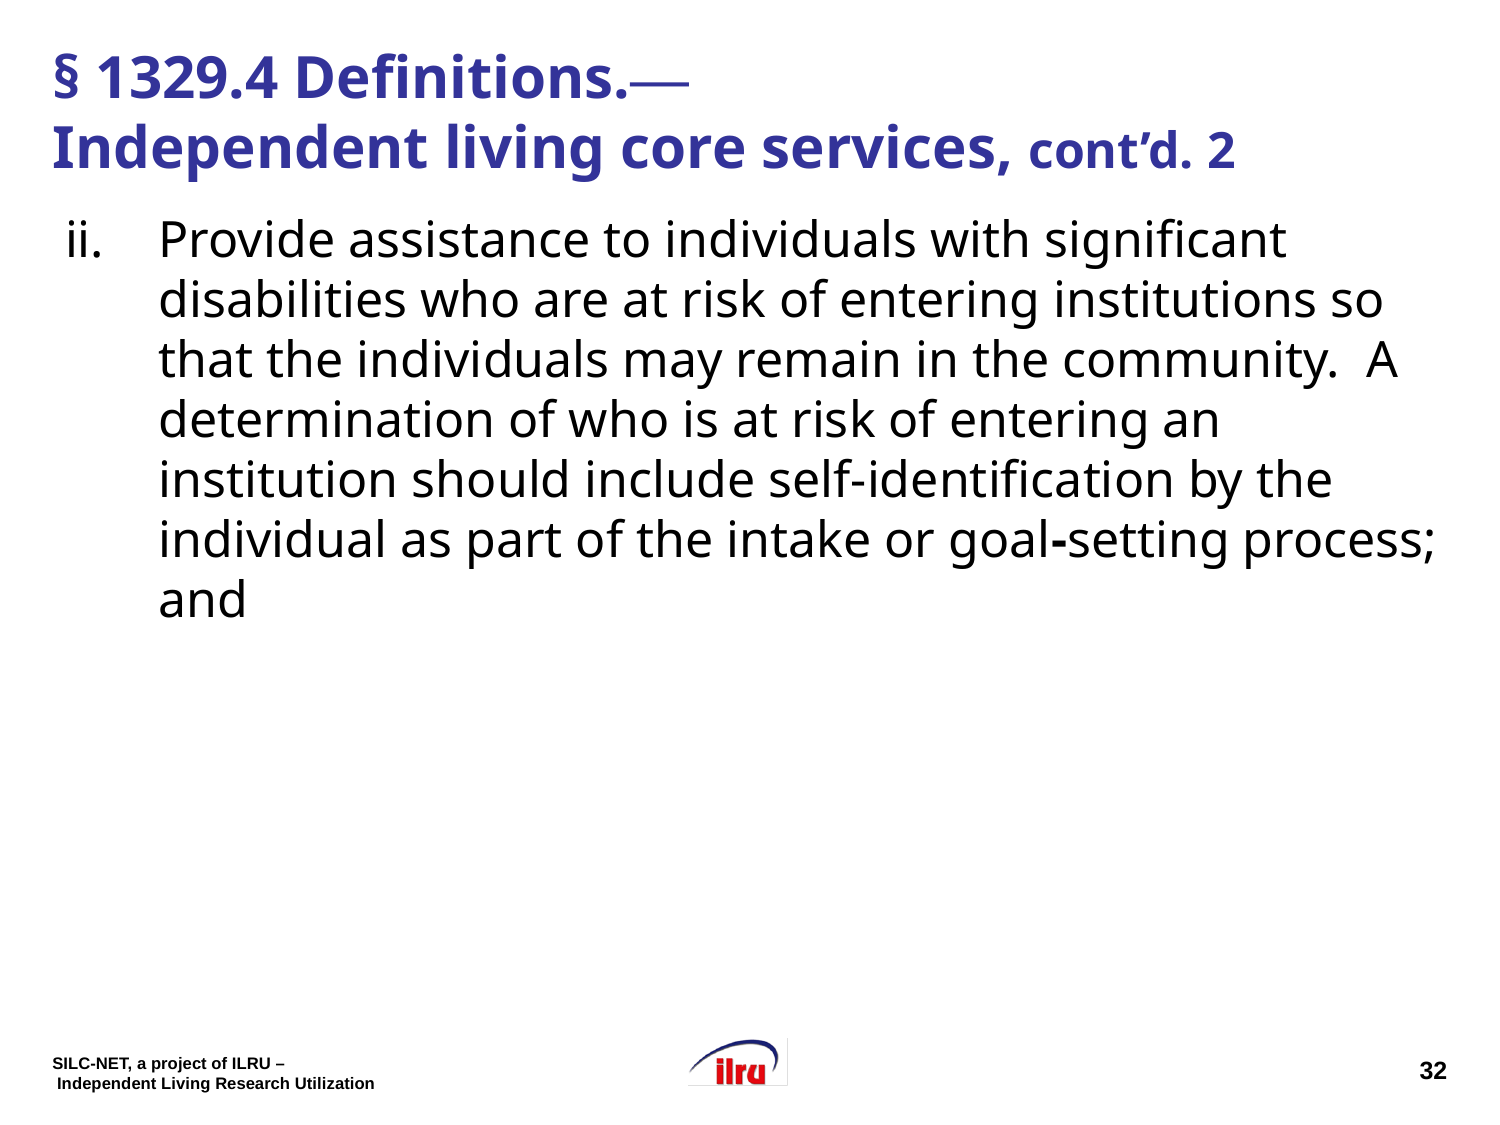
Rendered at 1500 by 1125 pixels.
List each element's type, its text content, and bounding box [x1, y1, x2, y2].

picture [687, 1037, 788, 1086]
slide_number 32 [1074, 1047, 1463, 1088]
title § 1329.4 Definitions.― Independent living core services, cont’d. 2 [37, 44, 1463, 176]
list Provide assistance to individuals with significant disabilities who are at risk of entering institutions so that the individuals may remain in the community. A determination of who is at risk of entering an institution should include self-identification by the individual as part of the intake or goal-setting process; and [49, 199, 1463, 1026]
